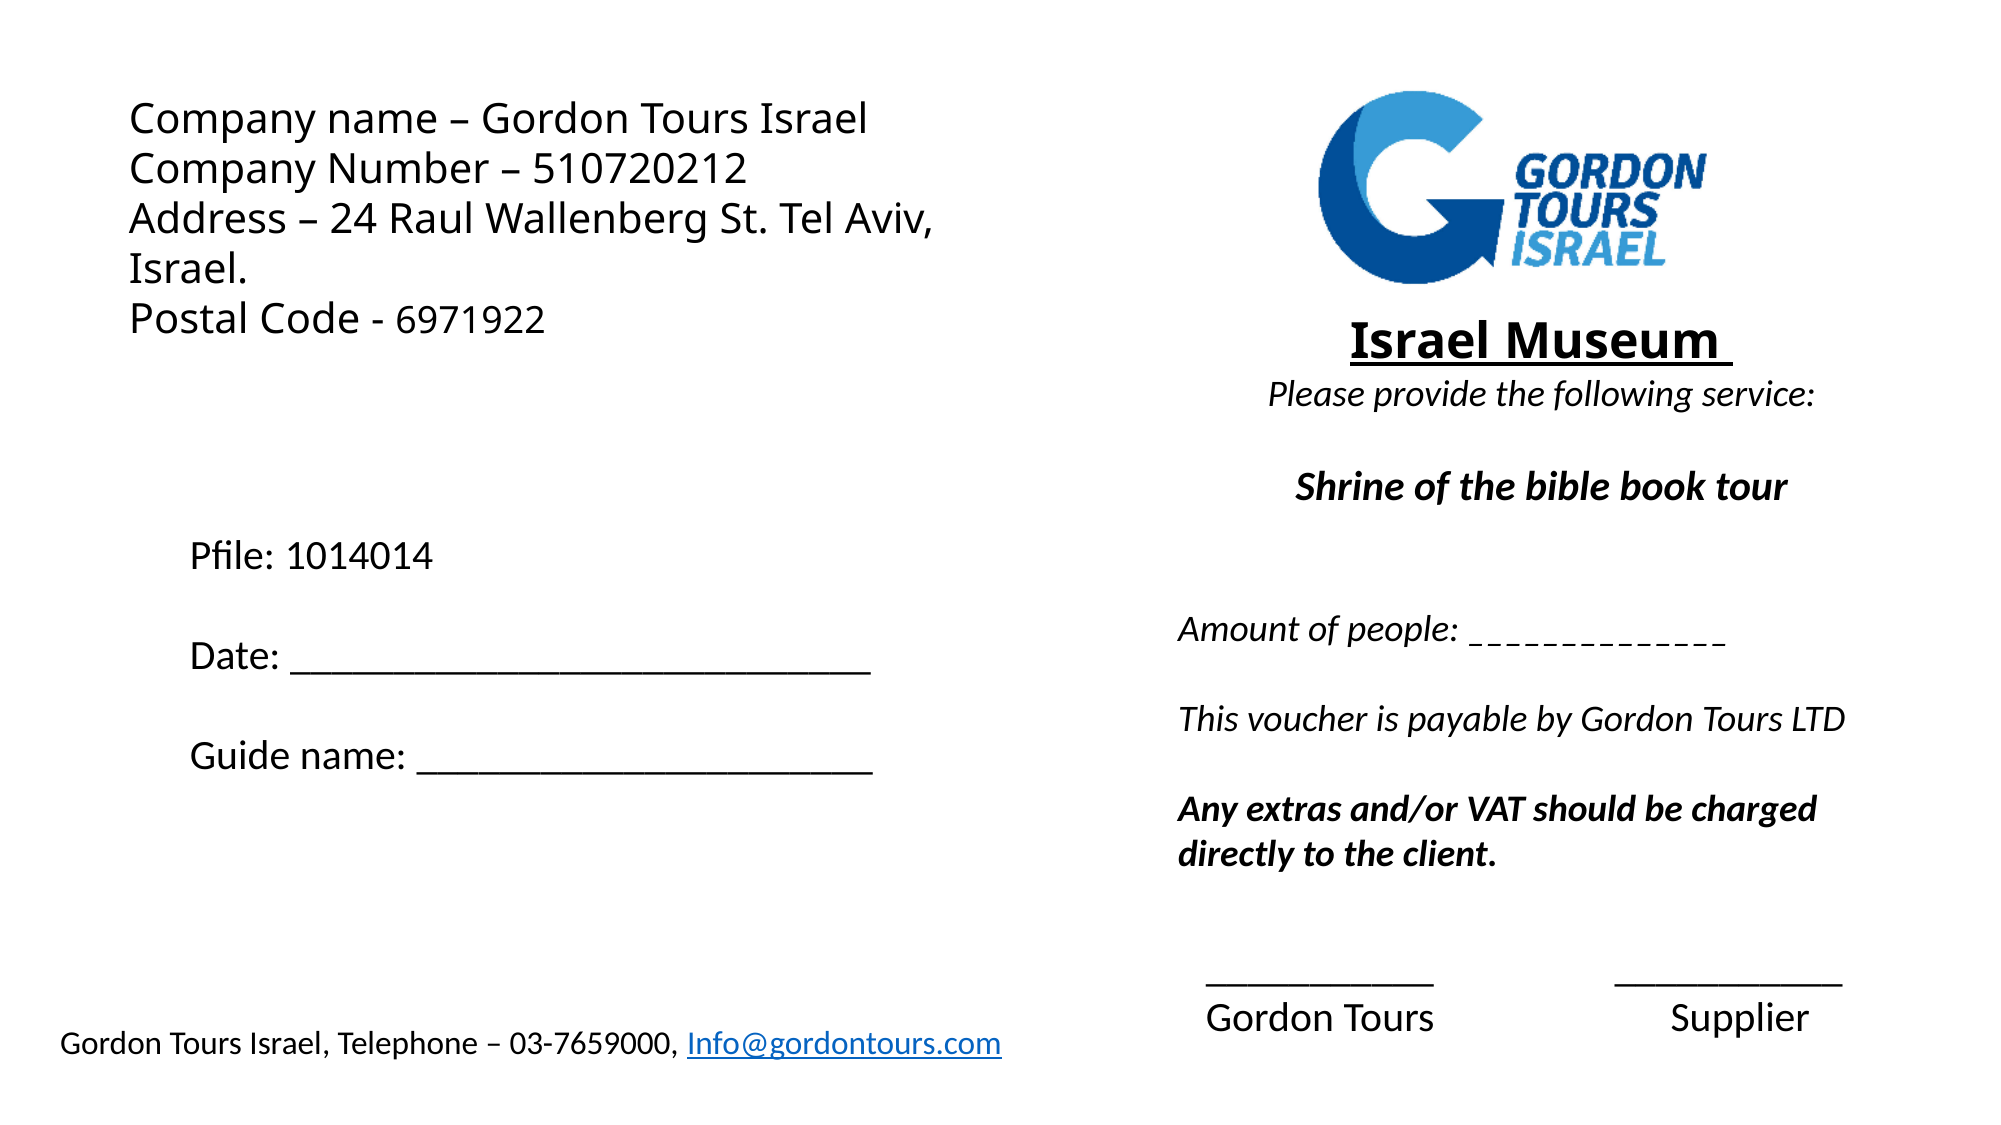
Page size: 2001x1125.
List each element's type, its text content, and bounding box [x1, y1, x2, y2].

text_box Israel Museum Please provide the following service: Shrine of the bible book tour Amount of people: ______________ This voucher is payable by Gordon Tours LTD Any extras and/or VAT should be charged directly to the client. [1163, 301, 1921, 951]
text_box Pfile: 1014014 Date: ____________________________ Guide name: ______________________ [175, 520, 1100, 886]
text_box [1190, 882, 1881, 1100]
text_box Company name – Gordon Tours Israel Company Number – 510720212 Address – 24 Raul Wallenberg St. Tel Aviv, Israel. Postal Code - 6971922 [114, 84, 1039, 349]
picture [1198, 13, 1886, 400]
text_box Gordon Tours Israel, Telephone – 03-7659000, Info@gordontours.com [45, 1013, 1332, 1109]
